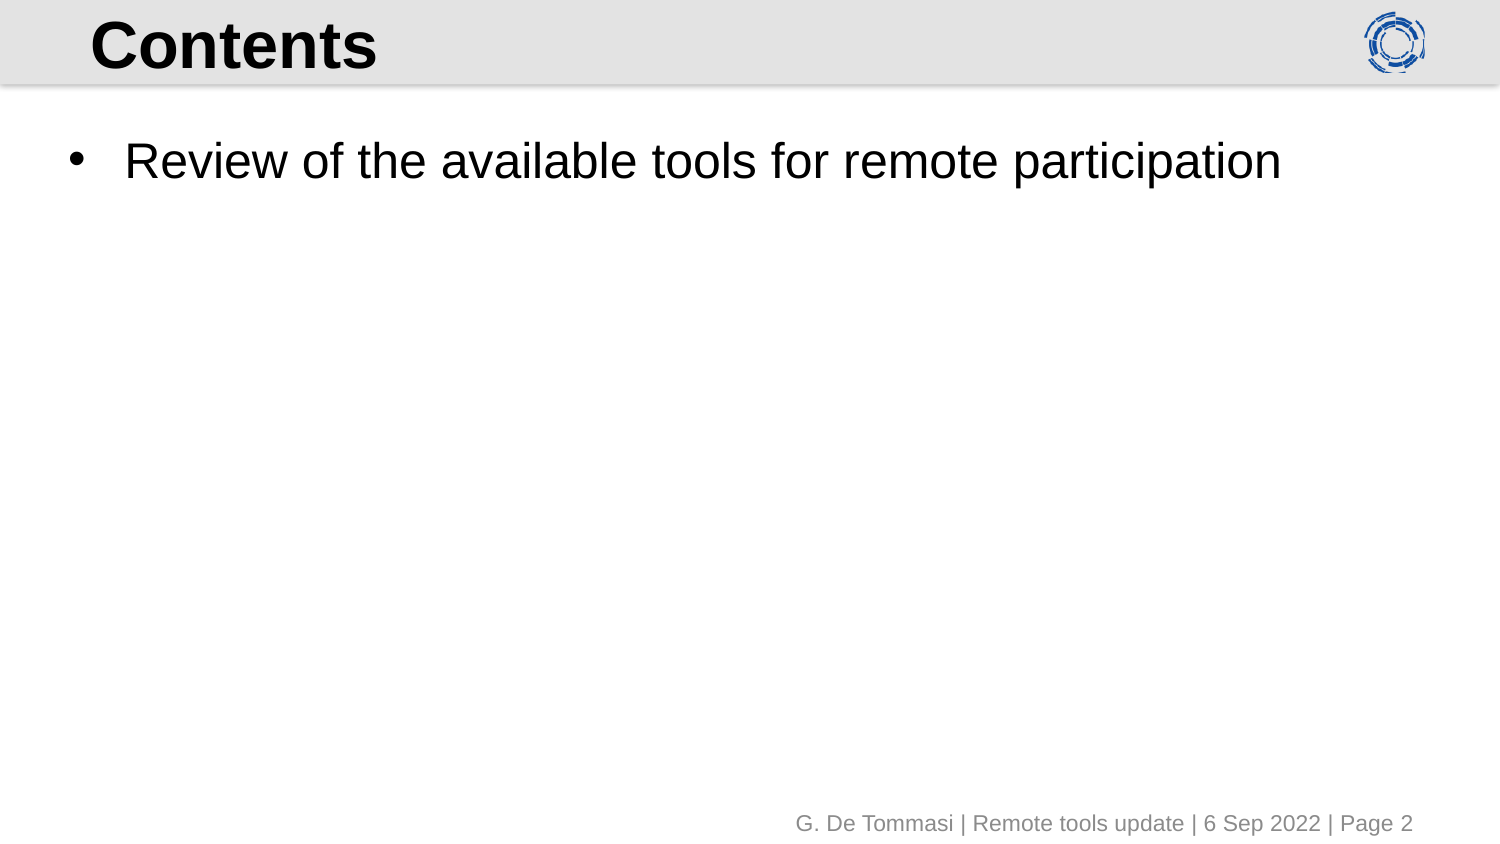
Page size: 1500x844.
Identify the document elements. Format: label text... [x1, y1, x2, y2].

list Review of the available tools for remote participation [53, 120, 1404, 724]
title Contents [75, 20, 1313, 77]
footer G. De Tommasi | Remote tools update | 6 Sep 2022 | Page 2 [76, 805, 1429, 839]
